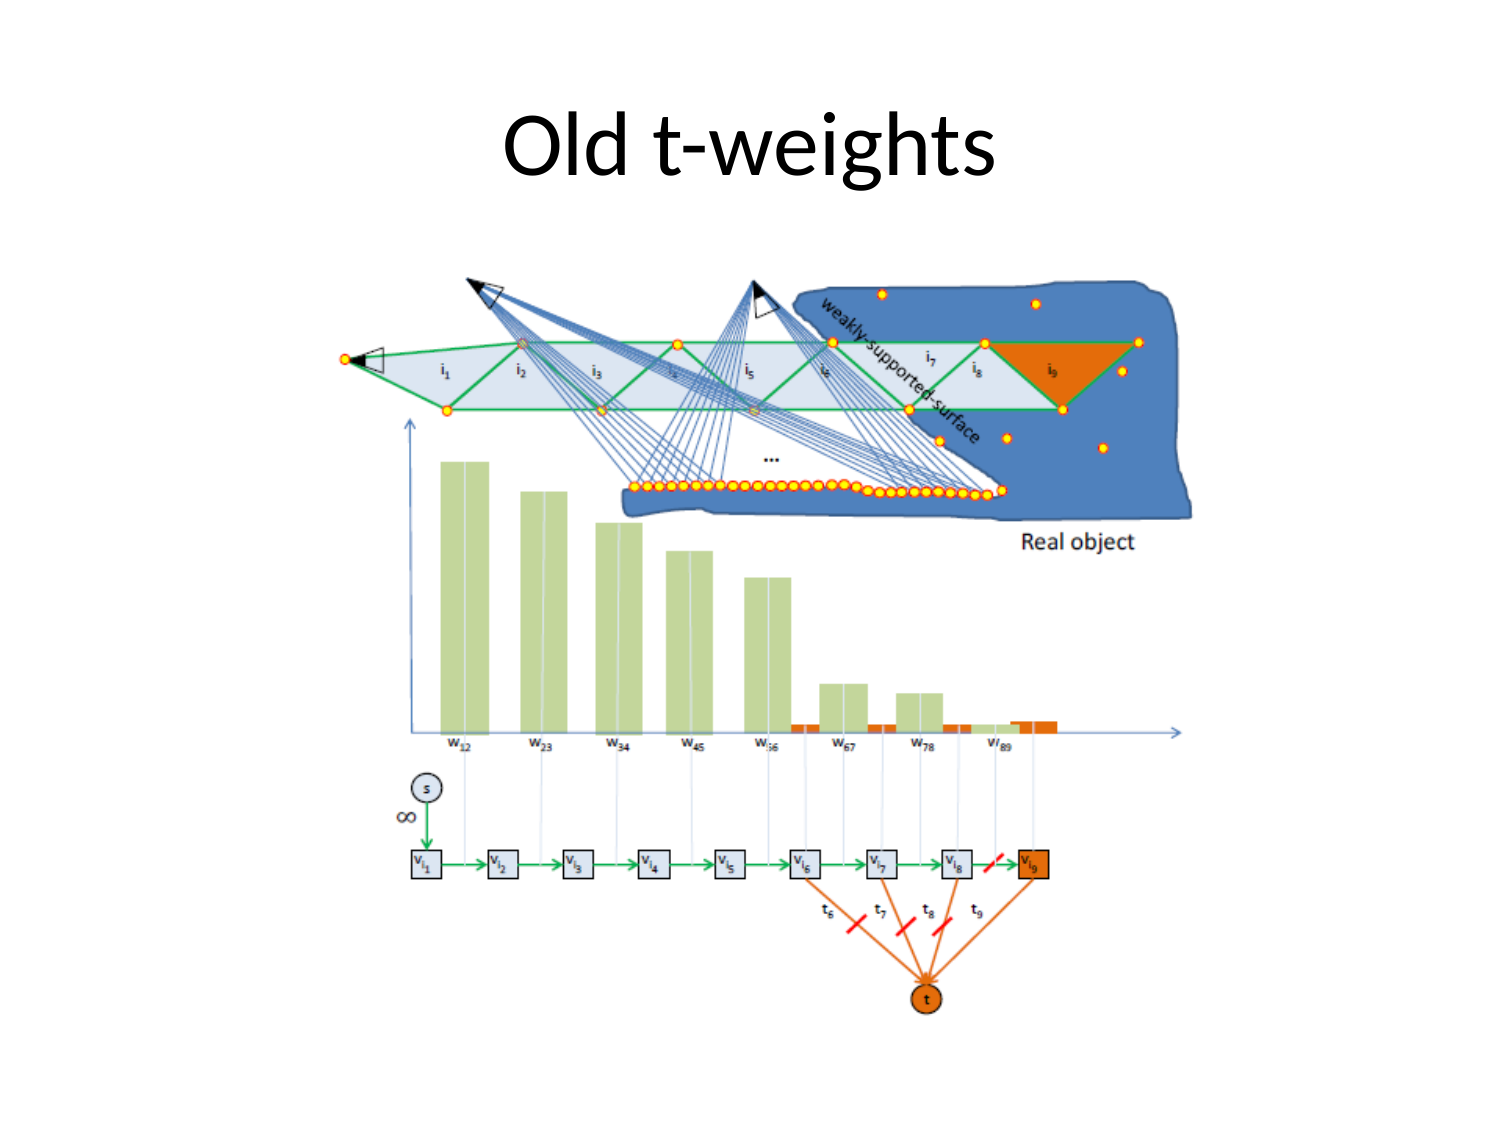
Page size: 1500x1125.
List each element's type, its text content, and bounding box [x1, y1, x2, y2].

picture [275, 262, 1225, 1026]
title Old t-weights [75, 45, 1425, 233]
